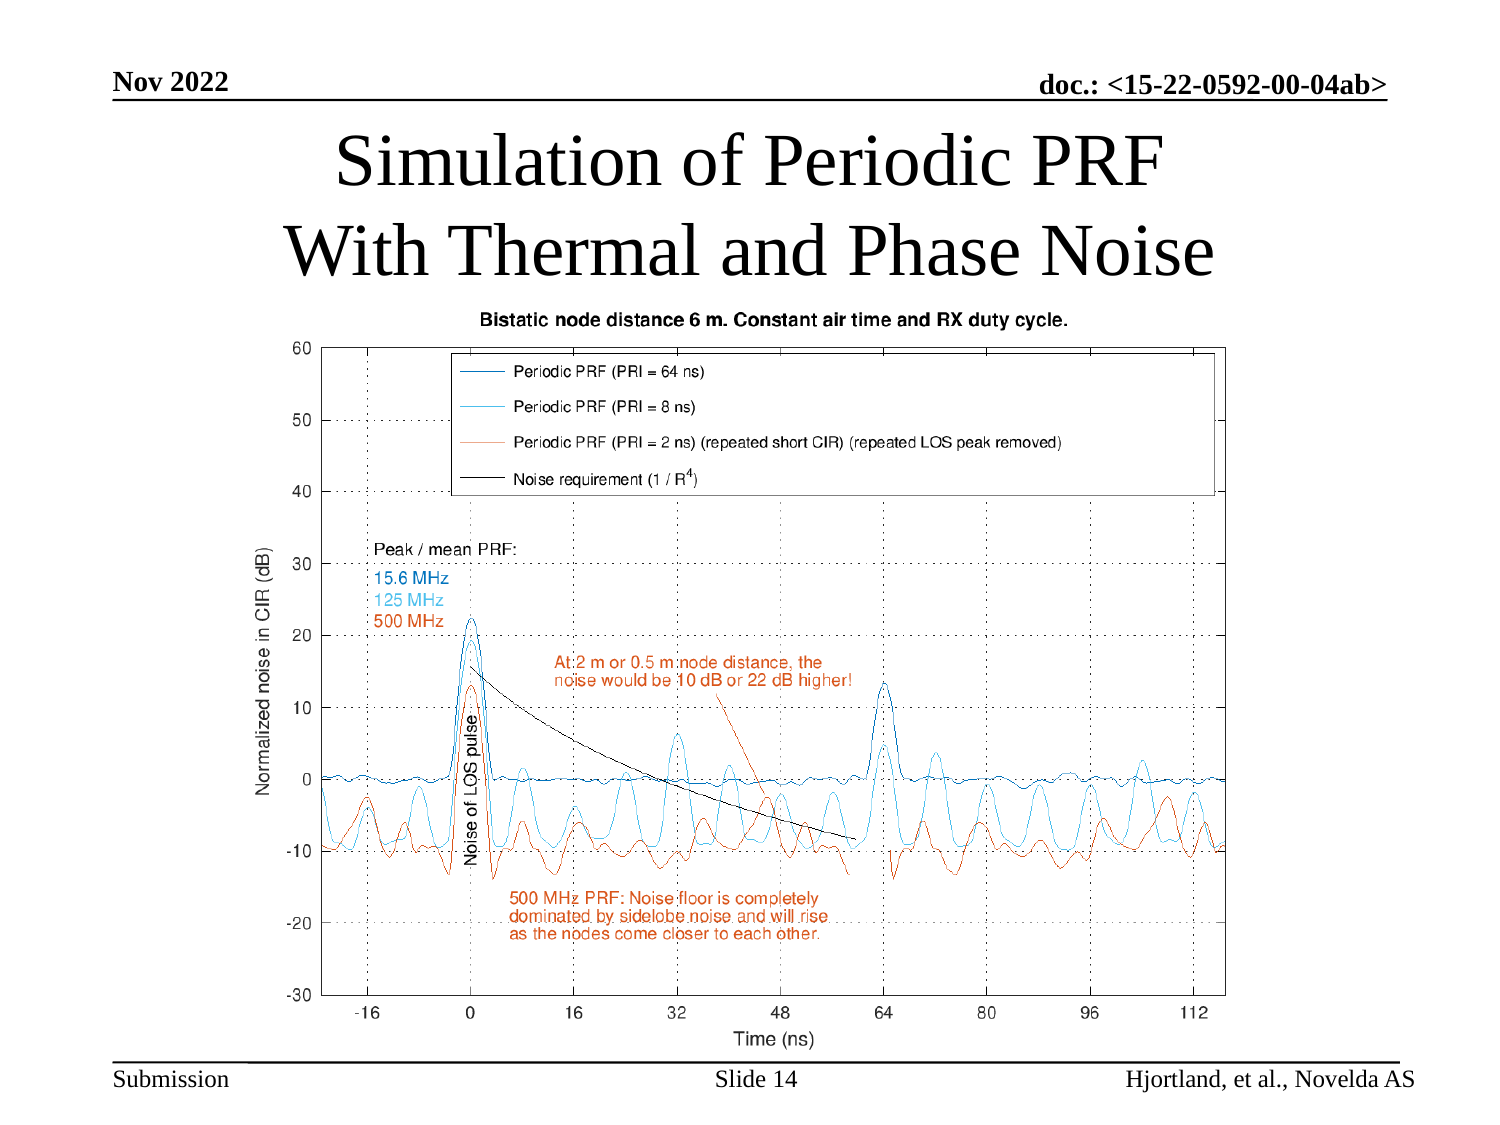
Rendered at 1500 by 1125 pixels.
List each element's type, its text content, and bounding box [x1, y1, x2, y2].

picture [246, 292, 1257, 1051]
slide_number Slide 14 [712, 1062, 800, 1093]
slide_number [112, 62, 375, 98]
title Simulation of Periodic PRF With Thermal and Phase Noise [112, 112, 1388, 288]
footer Hjortland, et al., Novelda AS [903, 1062, 1416, 1093]
